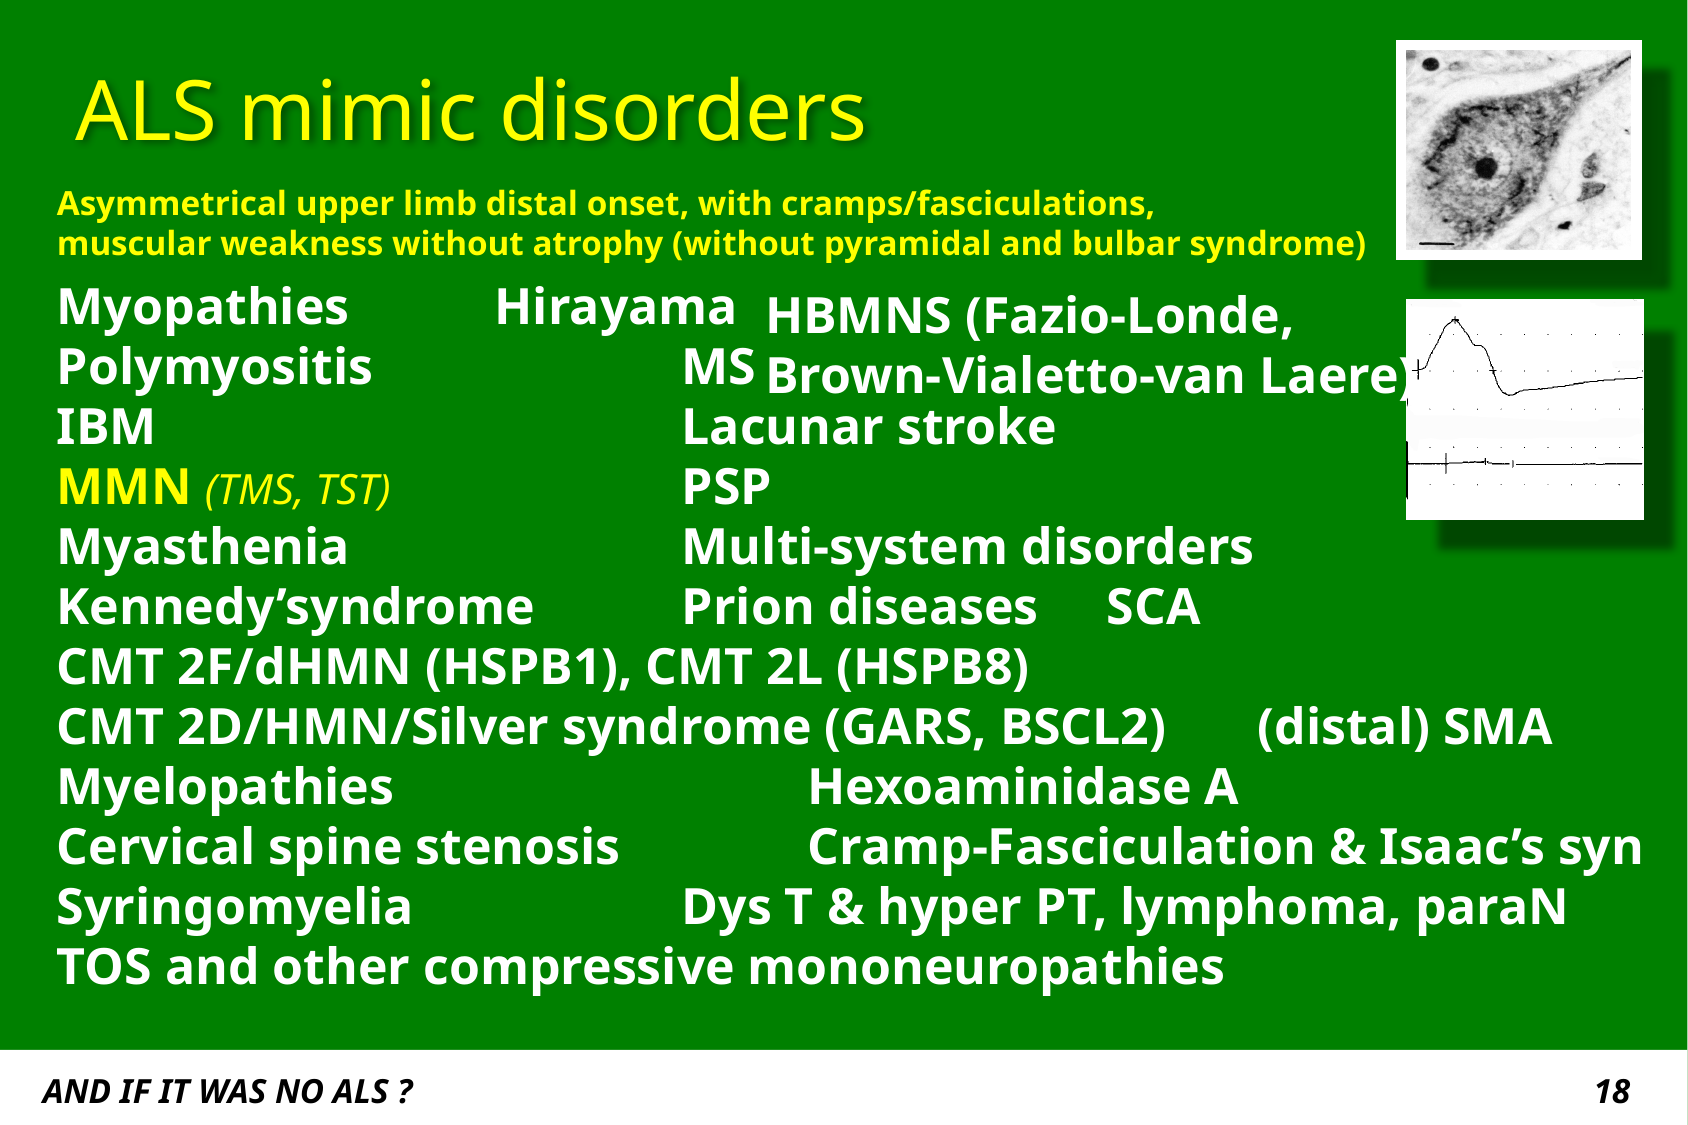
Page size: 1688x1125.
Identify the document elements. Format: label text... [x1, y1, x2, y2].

text_box AND IF IT WAS NO ALS ? 18 [28, 1062, 1688, 1118]
picture [1405, 49, 1632, 251]
text_box ALS mimic disorders [60, 50, 883, 165]
picture [1405, 299, 1644, 520]
text_box Myopathies Hirayama Polymyositis MS IBM Lacunar stroke MMN (TMS, TST) PSP Myasthenia Multi-system disorders Kennedy’syndrome Prion diseases SCA CMT 2F/dHMN (HSPB1), CMT 2L (HSPB8) CMT 2D/HMN/Silver syndrome (GARS, BSCL2) (distal) SMA Myelopathies Hexoaminidase A Cervical spine stenosis Cramp-Fasciculation & Isaac’s syn Syringomyelia Dys T & hyper PT, lymphoma, paraN TOS and other compressive mononeuropathies [42, 270, 1660, 1003]
text_box [0, 1049, 1688, 1125]
text_box Asymmetrical upper limb distal onset, with cramps/fasciculations, muscular weakness without atrophy (without pyramidal and bulbar syndrome) [42, 174, 1688, 270]
text_box HBMNS (Fazio-Londe, Brown-Vialetto-van Laere) [750, 276, 1431, 411]
